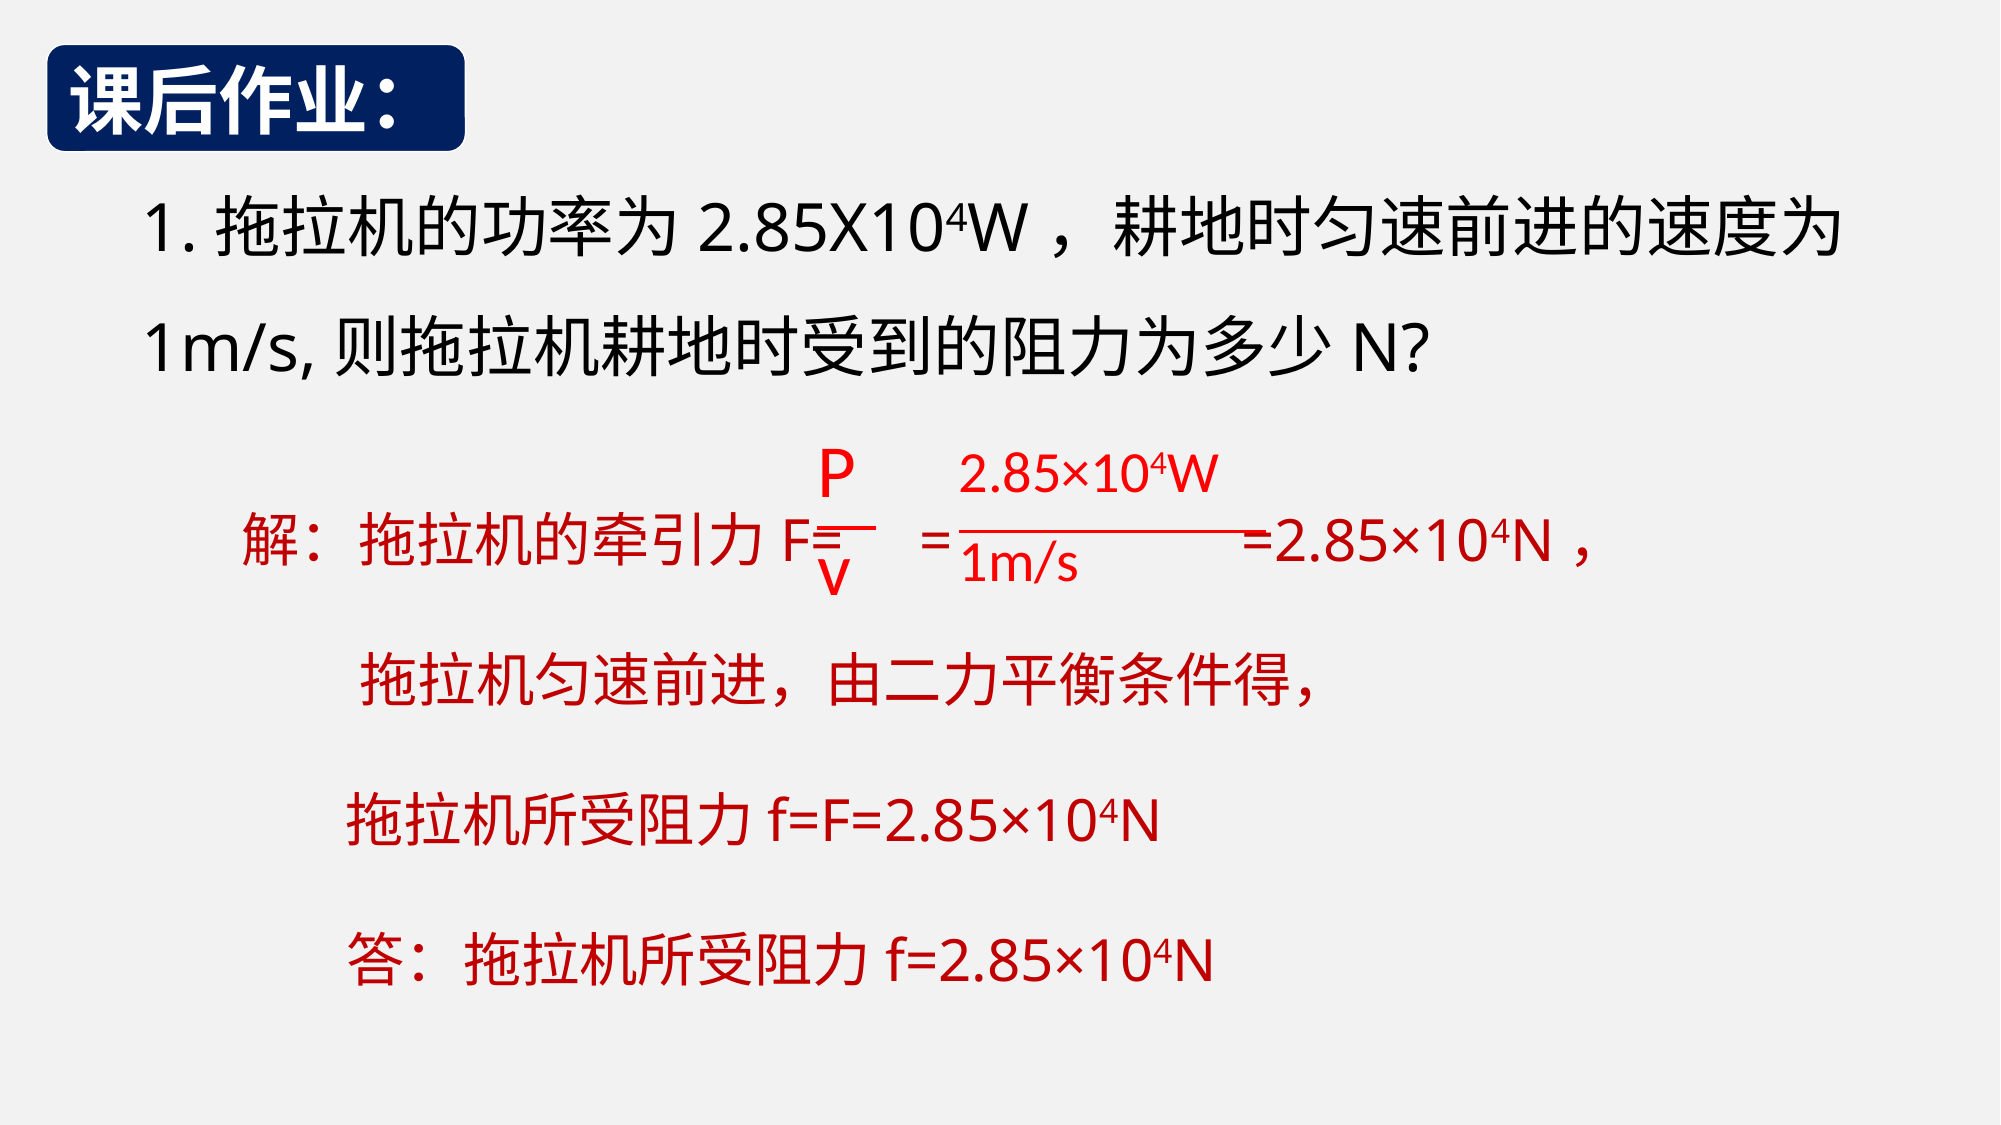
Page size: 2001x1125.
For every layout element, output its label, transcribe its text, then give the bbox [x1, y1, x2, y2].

table_header P [817, 430, 876, 526]
table_cell 1m/s [959, 533, 1266, 602]
text_box 1.拖拉机的功率为2.85X104W，耕地时匀速前进的速度为1m/s,则拖拉机耕地时受到的阻力为多少N? [127, 137, 1974, 393]
text_box 解：拖拉机的牵引力F= = =2.85×104N， 拖拉机匀速前进，由二力平衡条件得， 拖拉机所受阻力f=F=2.85×104N 答：拖拉机所受阻力f=2.85×104N [226, 425, 1642, 1001]
text_box 课后作业： [46, 44, 466, 152]
table_cell v [817, 530, 876, 626]
table_header 2.85×104W [959, 425, 1266, 530]
